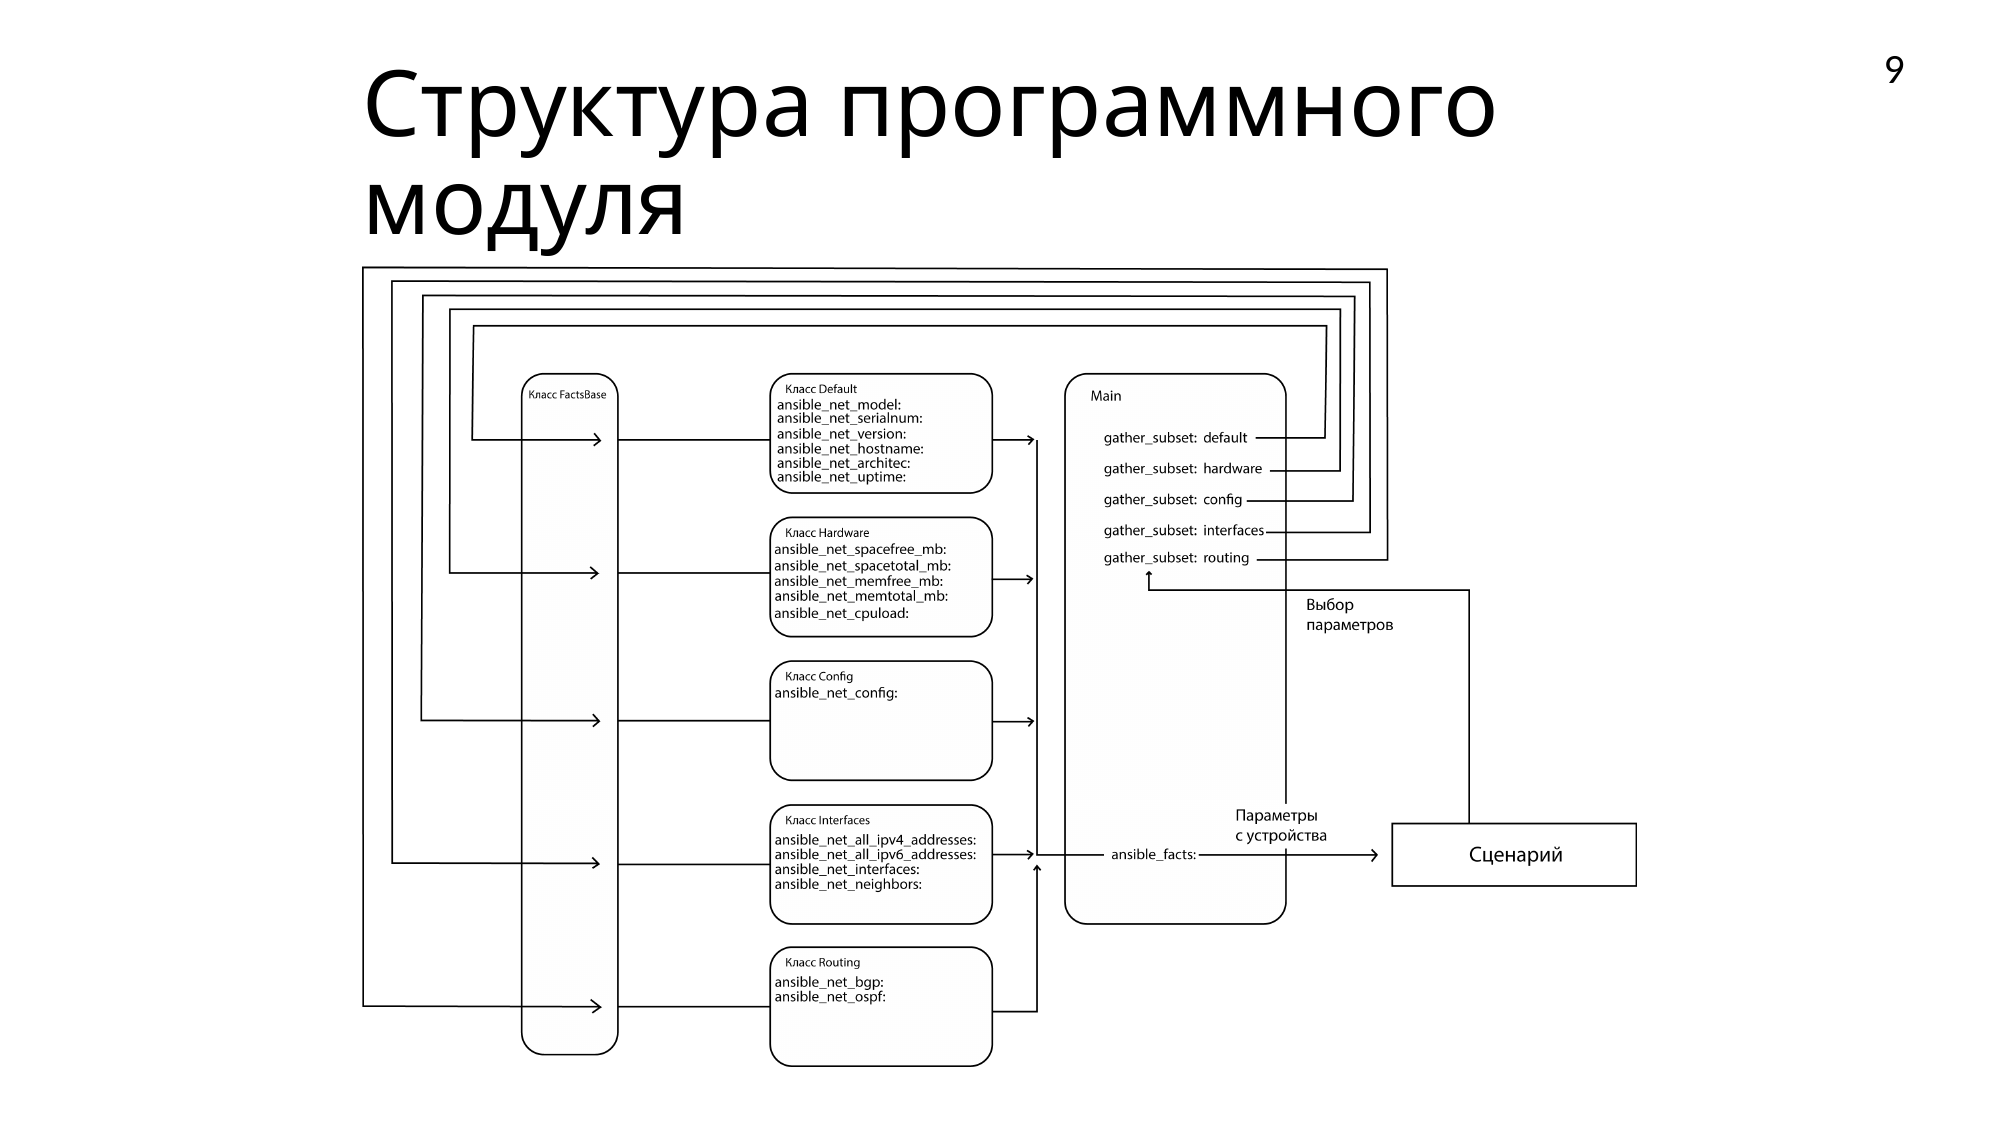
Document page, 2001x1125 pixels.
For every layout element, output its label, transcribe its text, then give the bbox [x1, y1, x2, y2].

text_box 9 [1804, 37, 1920, 97]
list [362, 266, 1637, 1067]
title Структура программного модуля [347, 47, 1653, 265]
